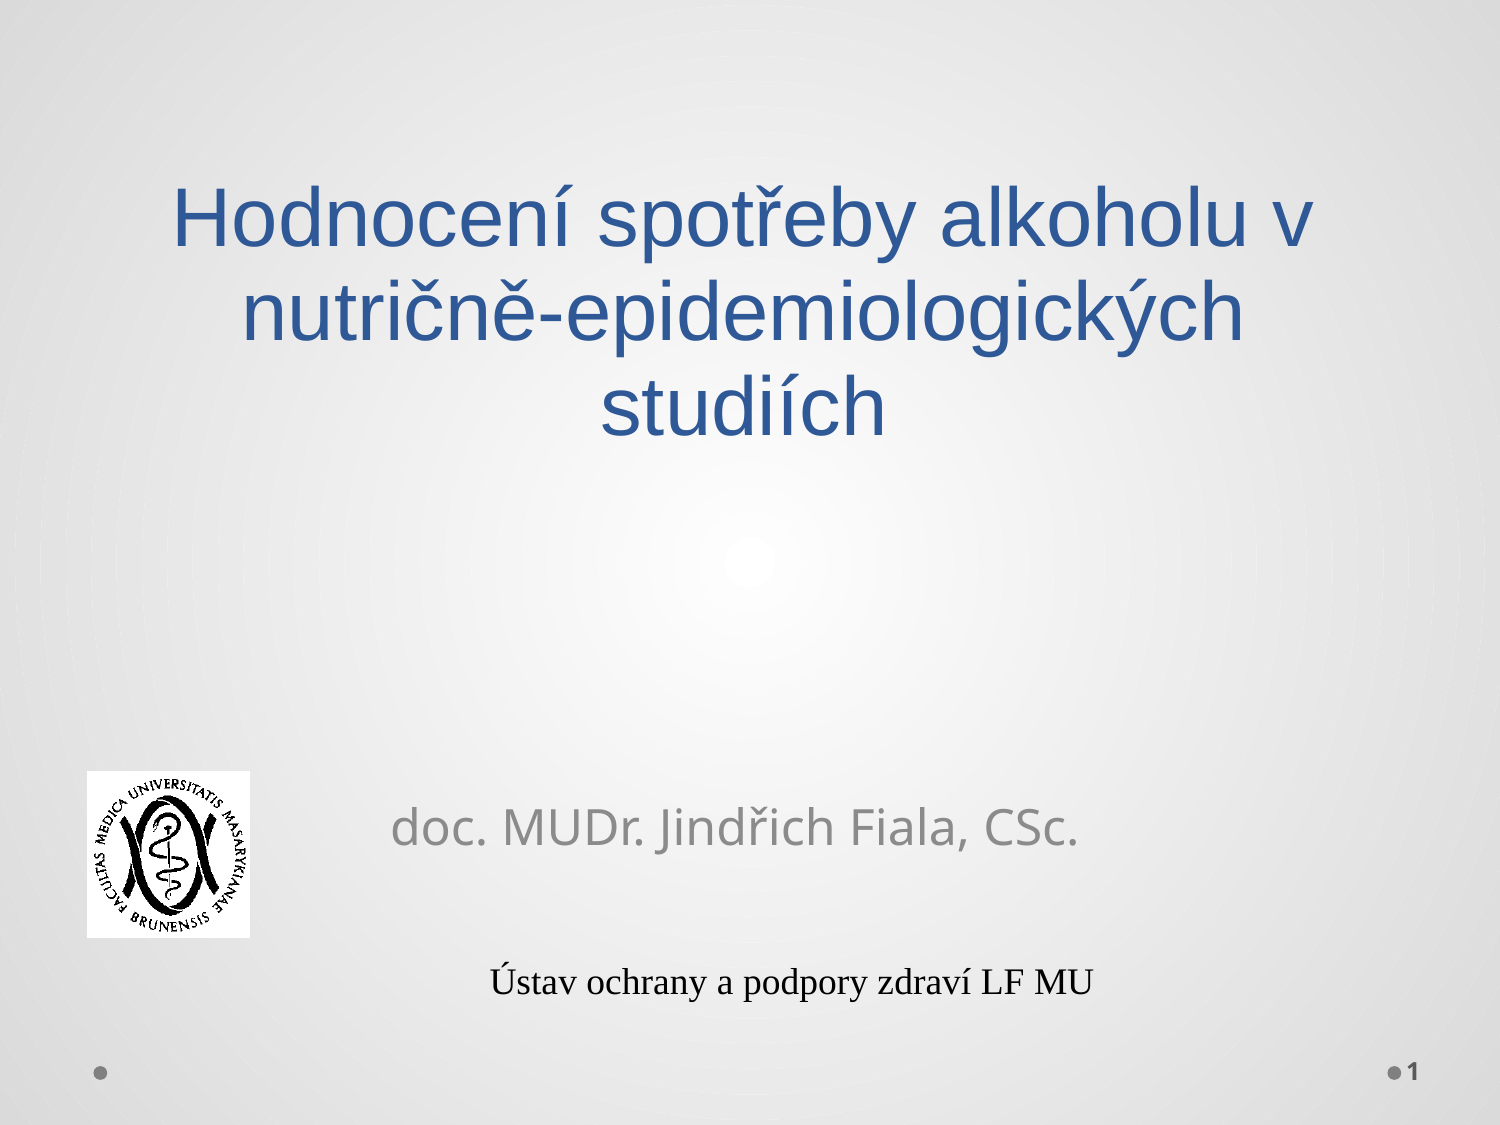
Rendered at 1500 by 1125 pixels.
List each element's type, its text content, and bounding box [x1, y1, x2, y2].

subtitle doc. MUDr. Jindřich Fiala, CSc. [375, 787, 1425, 913]
slide_number 1 [1401, 1042, 1494, 1103]
text_box [312, 799, 1288, 875]
picture [87, 771, 251, 938]
text_box Ústav ochrany a podpory zdraví LF MU [474, 949, 1300, 1010]
title Hodnocení spotřeby alkoholu v nutričně-epidemiologických studiích [75, 99, 1413, 463]
